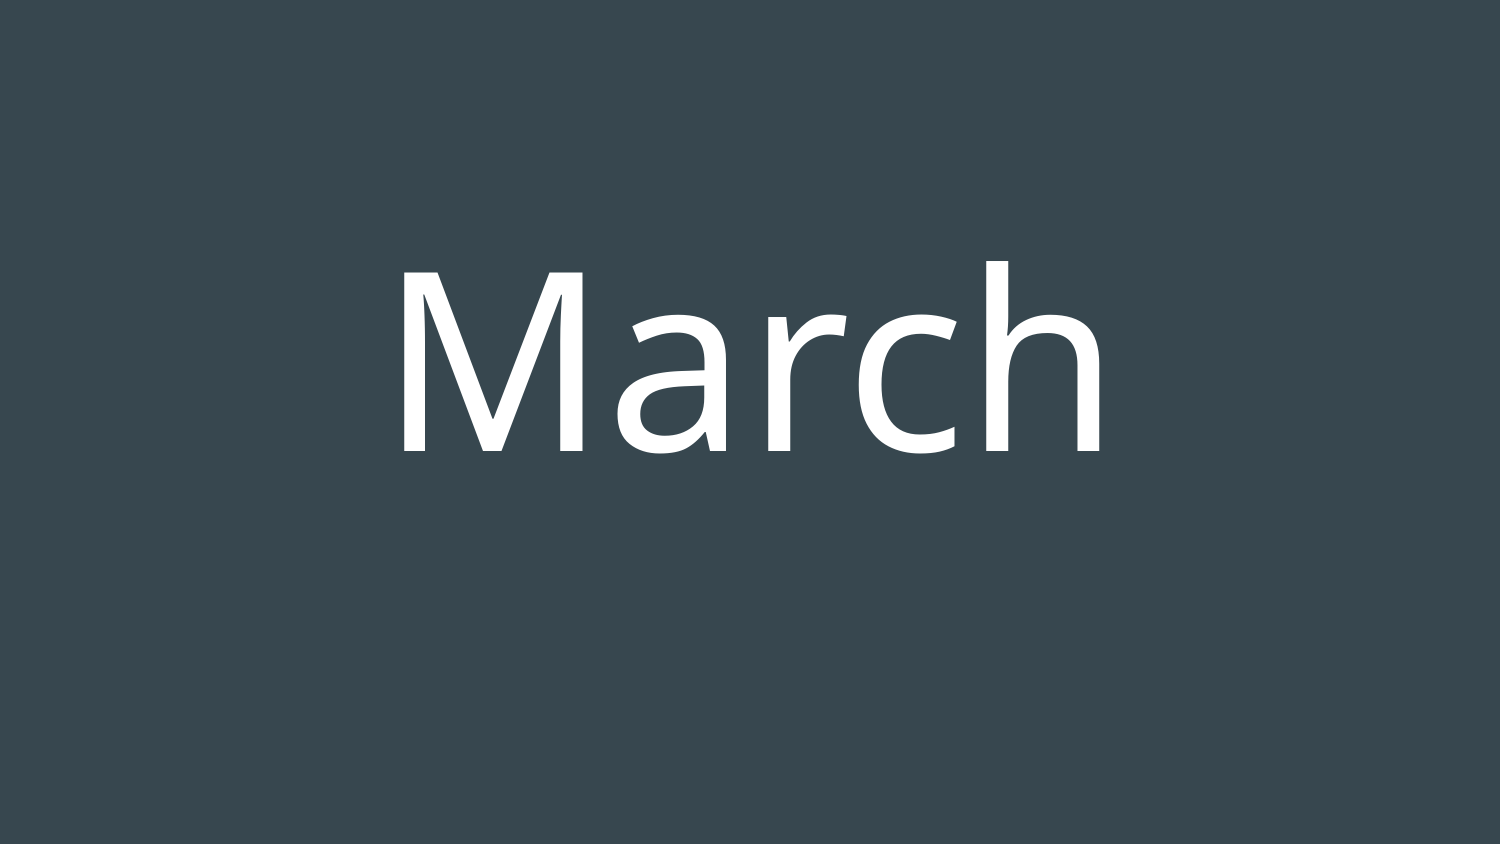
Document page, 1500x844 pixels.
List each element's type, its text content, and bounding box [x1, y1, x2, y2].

title March [51, 205, 1449, 517]
